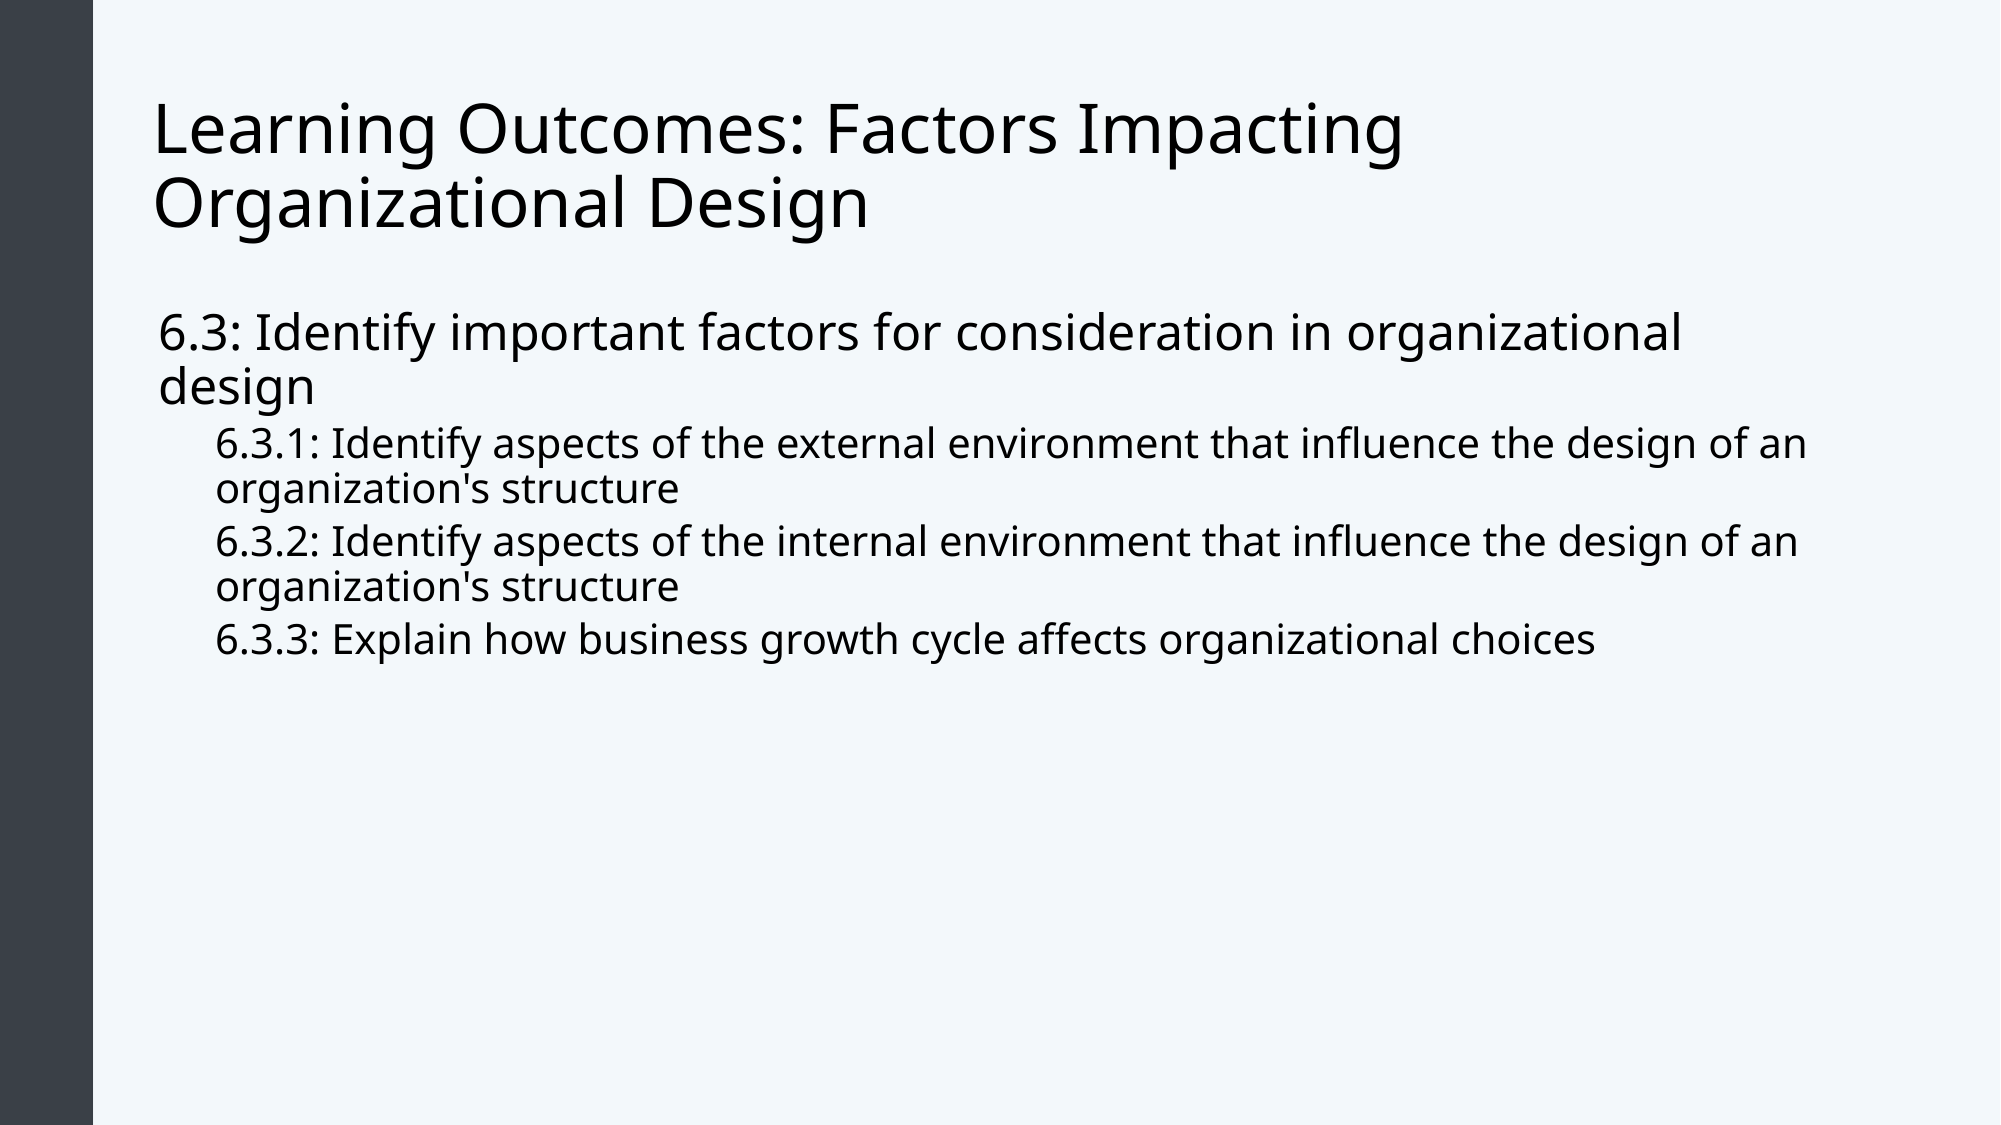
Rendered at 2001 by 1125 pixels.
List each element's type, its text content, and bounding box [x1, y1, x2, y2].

list 6.3: Identify important factors for consideration in organizational design 6.3.1: Identify aspects of the external environment that influence the design of an organization's structure 6.3.2: Identify aspects of the internal environment that influence the design of an organization's structure 6.3.3: Explain how business growth cycle affects organizational choices [137, 299, 1863, 1014]
title Learning Outcomes: Factors Impacting Organizational Design [137, 59, 1863, 278]
